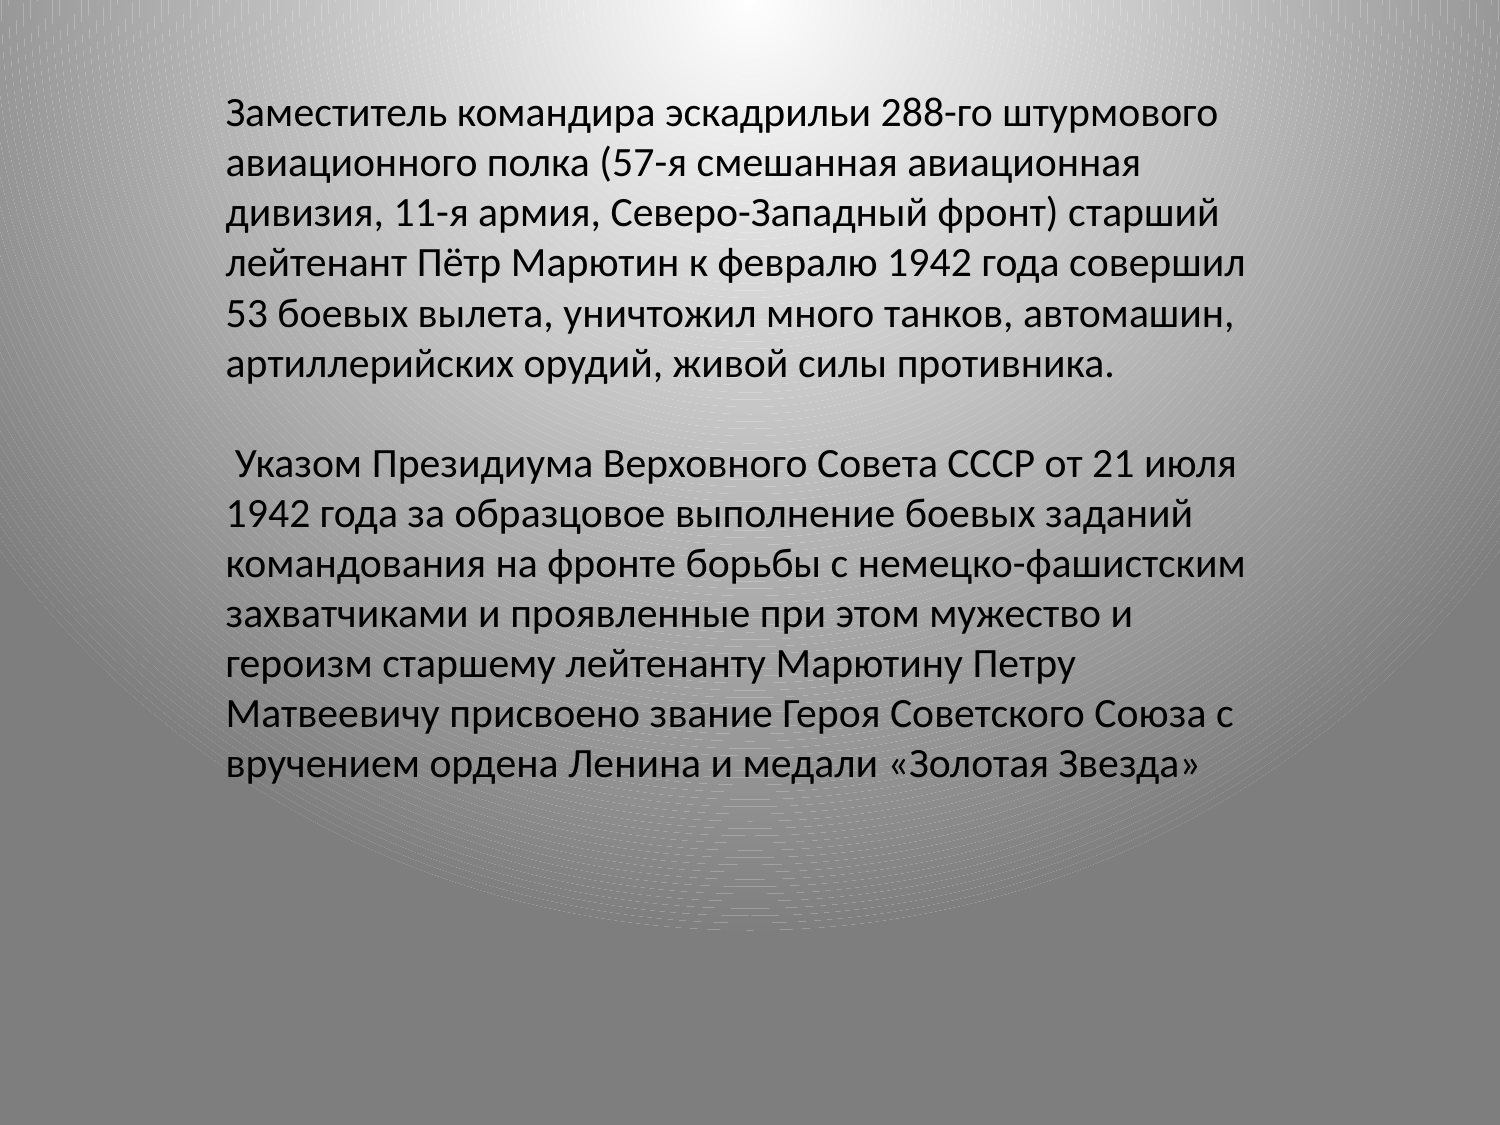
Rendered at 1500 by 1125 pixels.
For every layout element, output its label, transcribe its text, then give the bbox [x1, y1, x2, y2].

text_box Заместитель командира эскадрильи 288-го штурмового авиационного полка (57-я смешанная авиационная дивизия, 11-я армия, Северо-Западный фронт) старший лейтенант Пётр Марютин к февралю 1942 года совершил 53 боевых вылета, уничтожил много танков, автомашин, артиллерийских орудий, живой силы противника. Указом Президиума Верховного Совета СССР от 21 июля 1942 года за образцовое выполнение боевых заданий командования на фронте борьбы с немецко-фашистским захватчиками и проявленные при этом мужество и героизм старшему лейтенанту Марютину Петру Матвеевичу присвоено звание Героя Советского Союза с вручением ордена Ленина и медали «Золотая Звезда» [210, 77, 1301, 843]
